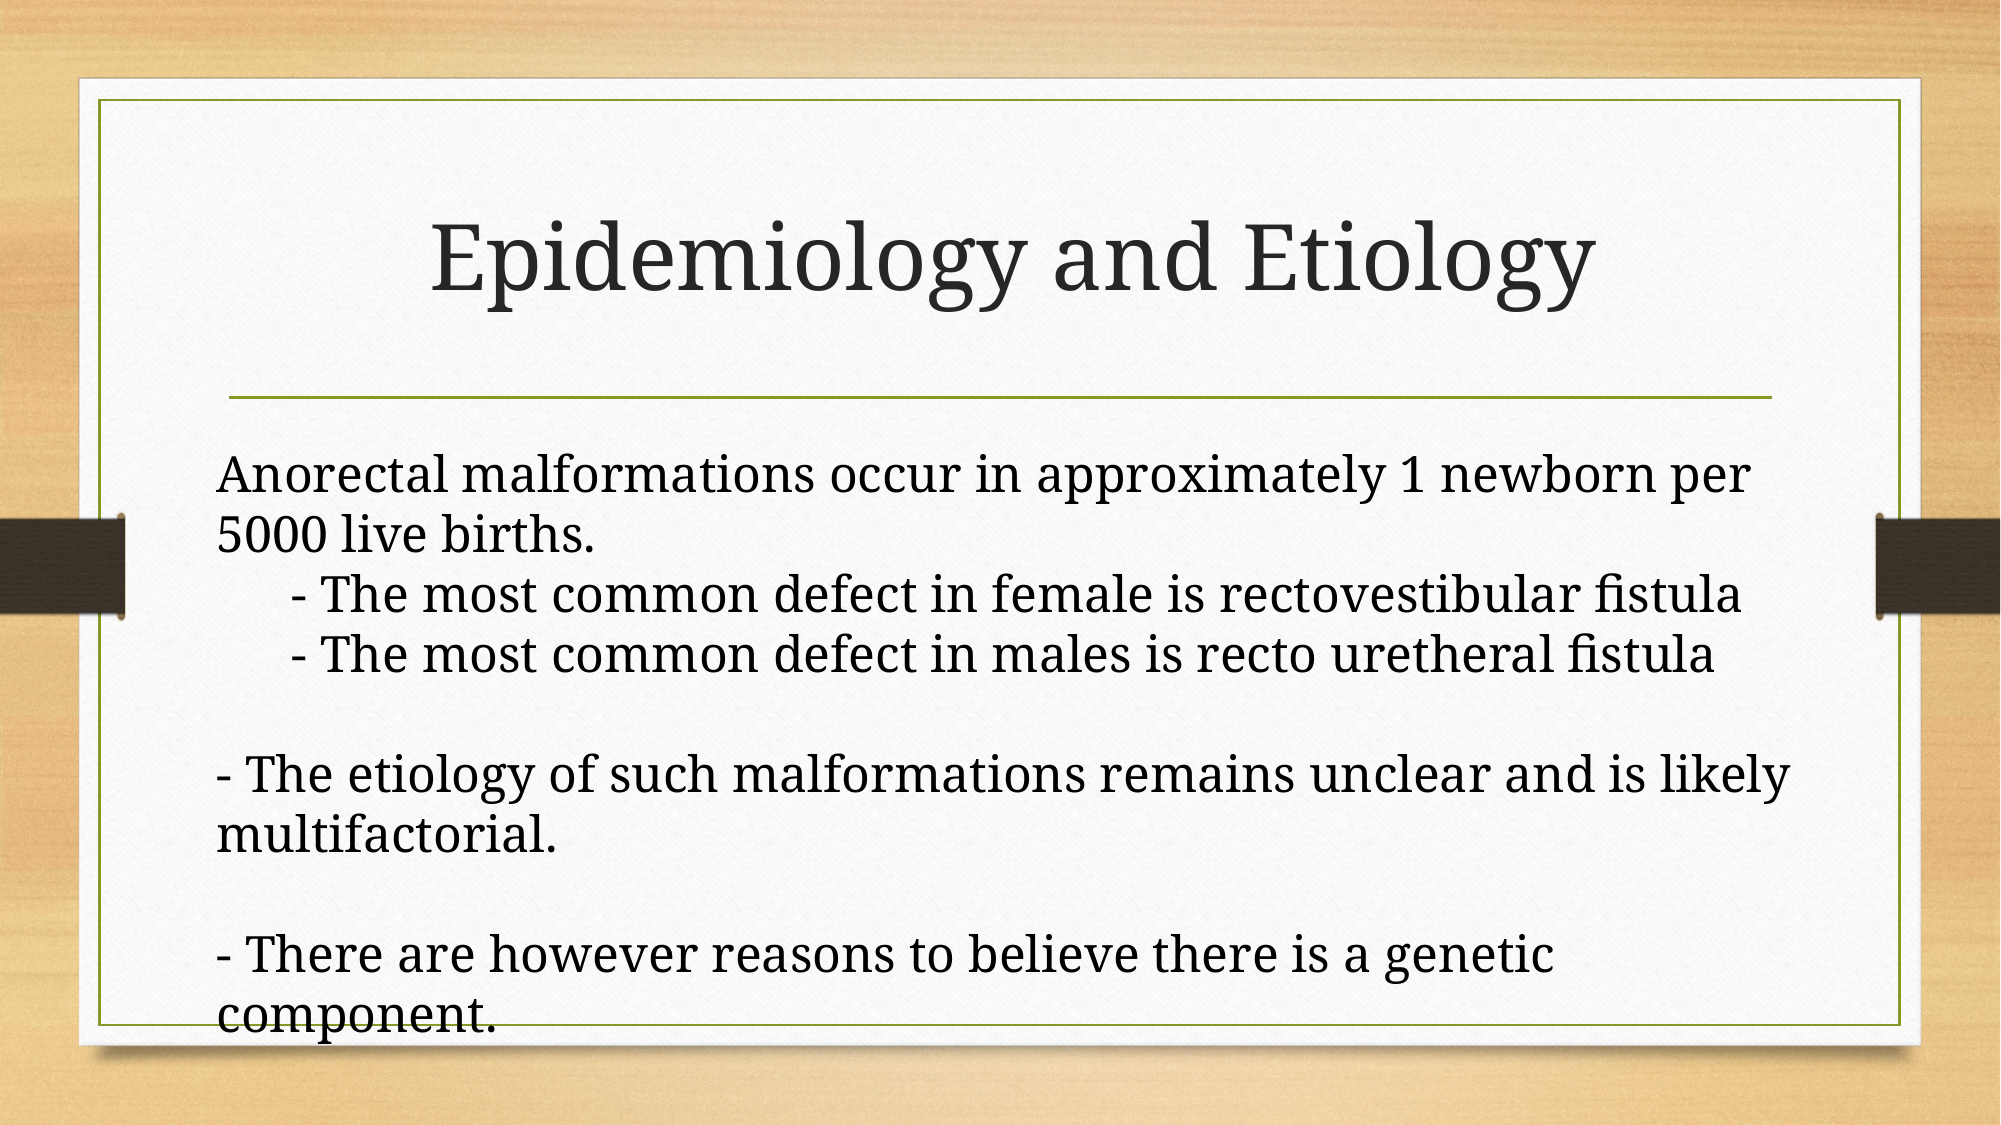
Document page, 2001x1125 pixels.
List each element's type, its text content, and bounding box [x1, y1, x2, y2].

list [158, 387, 1842, 1125]
title Epidemiology and Etiology [225, 146, 1801, 361]
text_box Anorectal malformations occur in approximately 1 newborn per 5000 live births. - The most common defect in female is rectovestibular fistula - The most common defect in males is recto uretheral fistula - The etiology of such malformations remains unclear and is likely multifactorial. - There are however reasons to believe there is a genetic component. [201, 435, 1818, 1050]
picture [0, 0, 2001, 1125]
